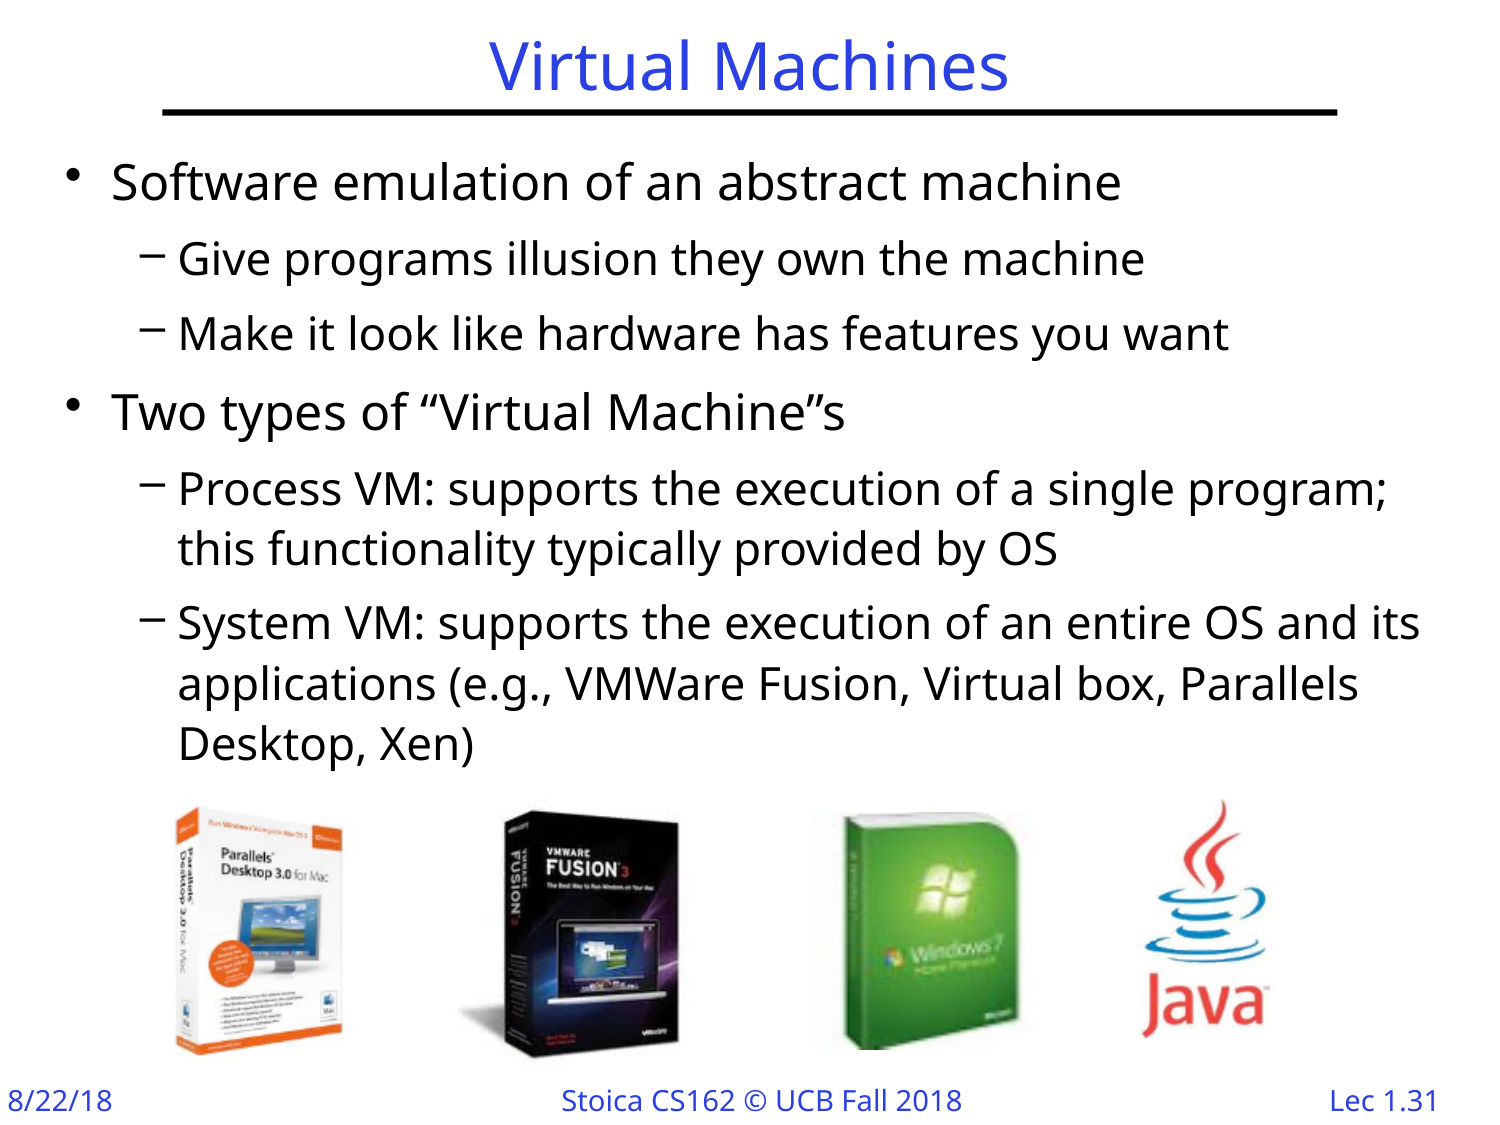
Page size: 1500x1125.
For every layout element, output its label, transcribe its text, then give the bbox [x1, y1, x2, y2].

list Software emulation of an abstract machine Give programs illusion they own the machine Make it look like hardware has features you want Two types of “Virtual Machine”s Process VM: supports the execution of a single program; this functionality typically provided by OS System VM: supports the execution of an entire OS and its applications (e.g., VMWare Fusion, Virtual box, Parallels Desktop, Xen) [50, 137, 1463, 838]
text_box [157, 799, 1326, 1076]
title Virtual Machines [162, 24, 1338, 113]
